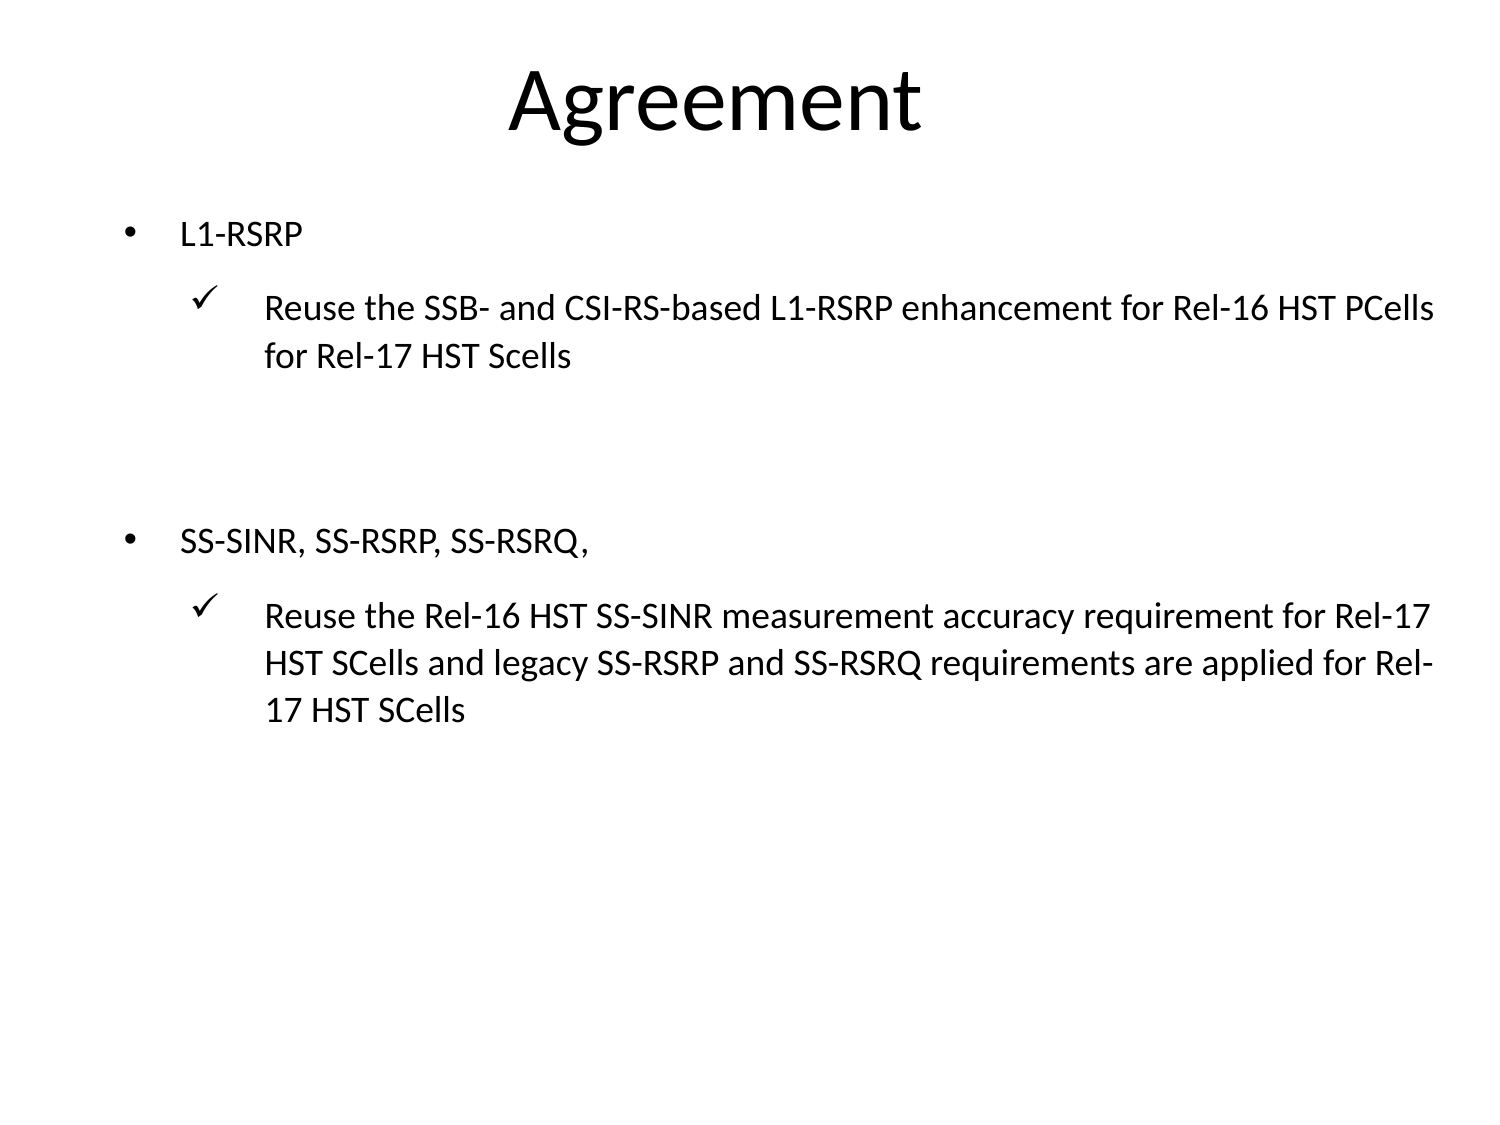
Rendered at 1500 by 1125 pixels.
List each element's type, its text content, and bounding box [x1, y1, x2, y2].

text_box L1-RSRP Reuse the SSB- and CSI-RS-based L1-RSRP enhancement for Rel-16 HST PCells for Rel-17 HST Scells [108, 148, 1459, 411]
title Agreement [41, 0, 1392, 188]
text_box SS-SINR, SS-RSRP, SS-RSRQ, Reuse the Rel-16 HST SS-SINR measurement accuracy requirement for Rel-17 HST SCells and legacy SS-RSRP and SS-RSRQ requirements are applied for Rel-17 HST SCells [109, 456, 1459, 752]
